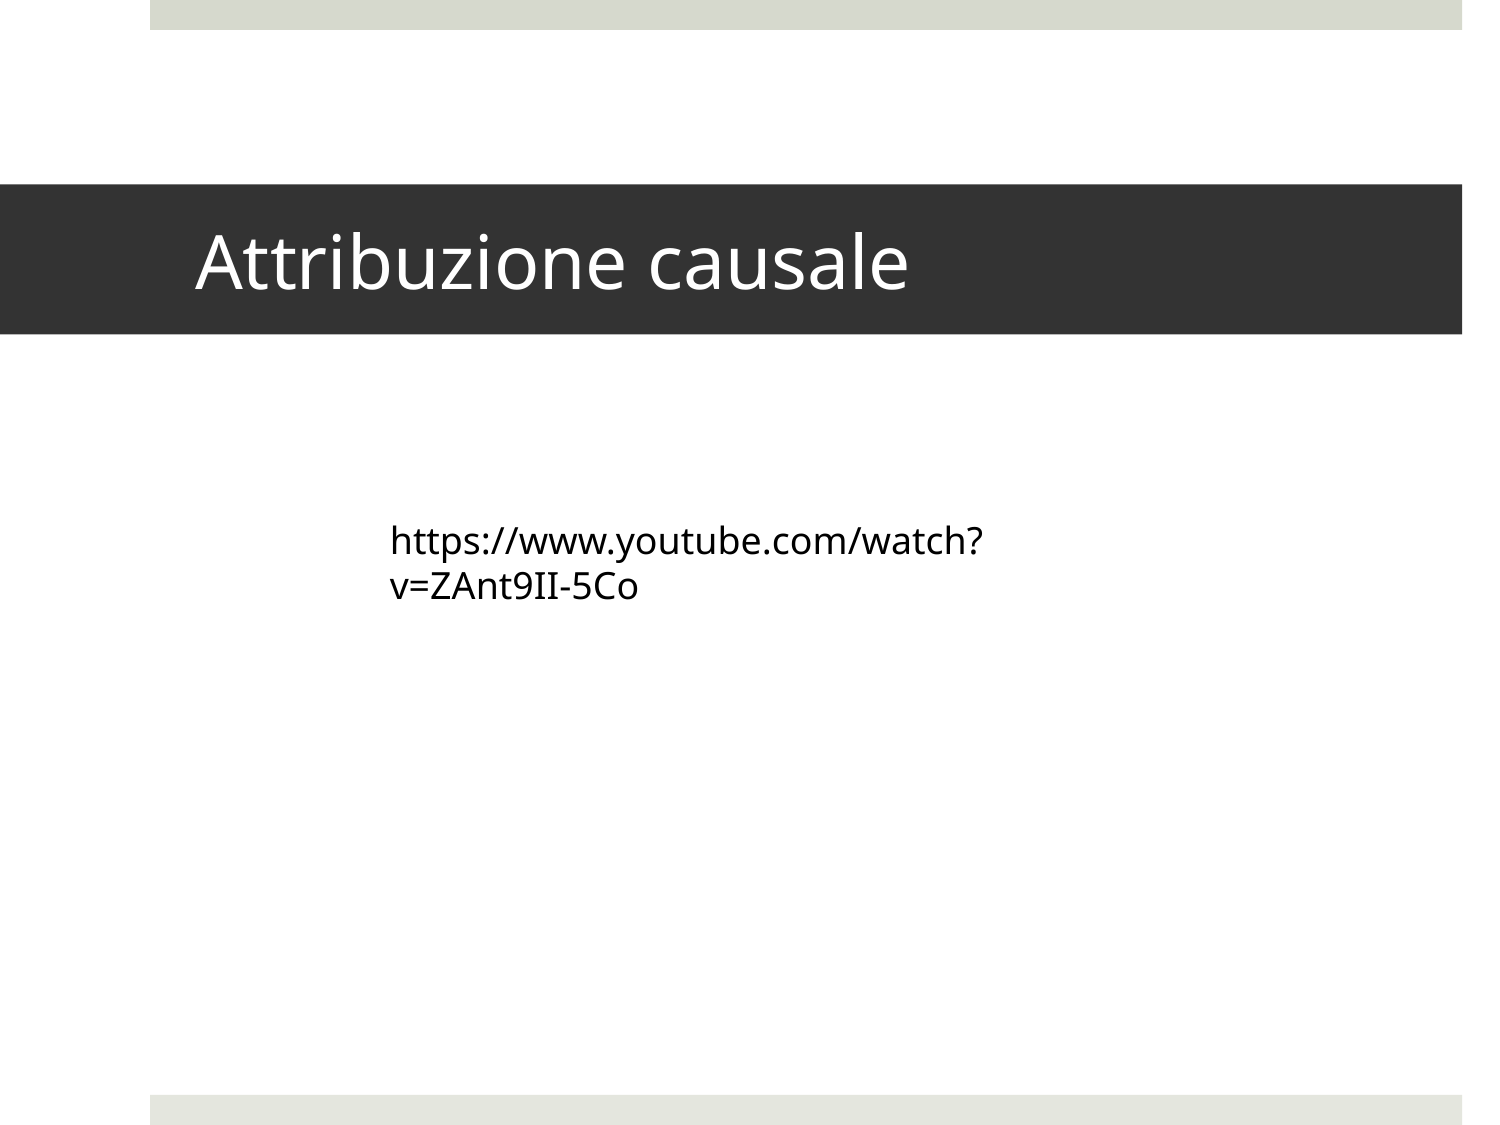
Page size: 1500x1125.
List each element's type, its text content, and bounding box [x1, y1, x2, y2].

text_box https://www.youtube.com/watch?v=ZAnt9II-5Co [374, 509, 1125, 615]
title Attribuzione causale [0, 184, 1463, 335]
